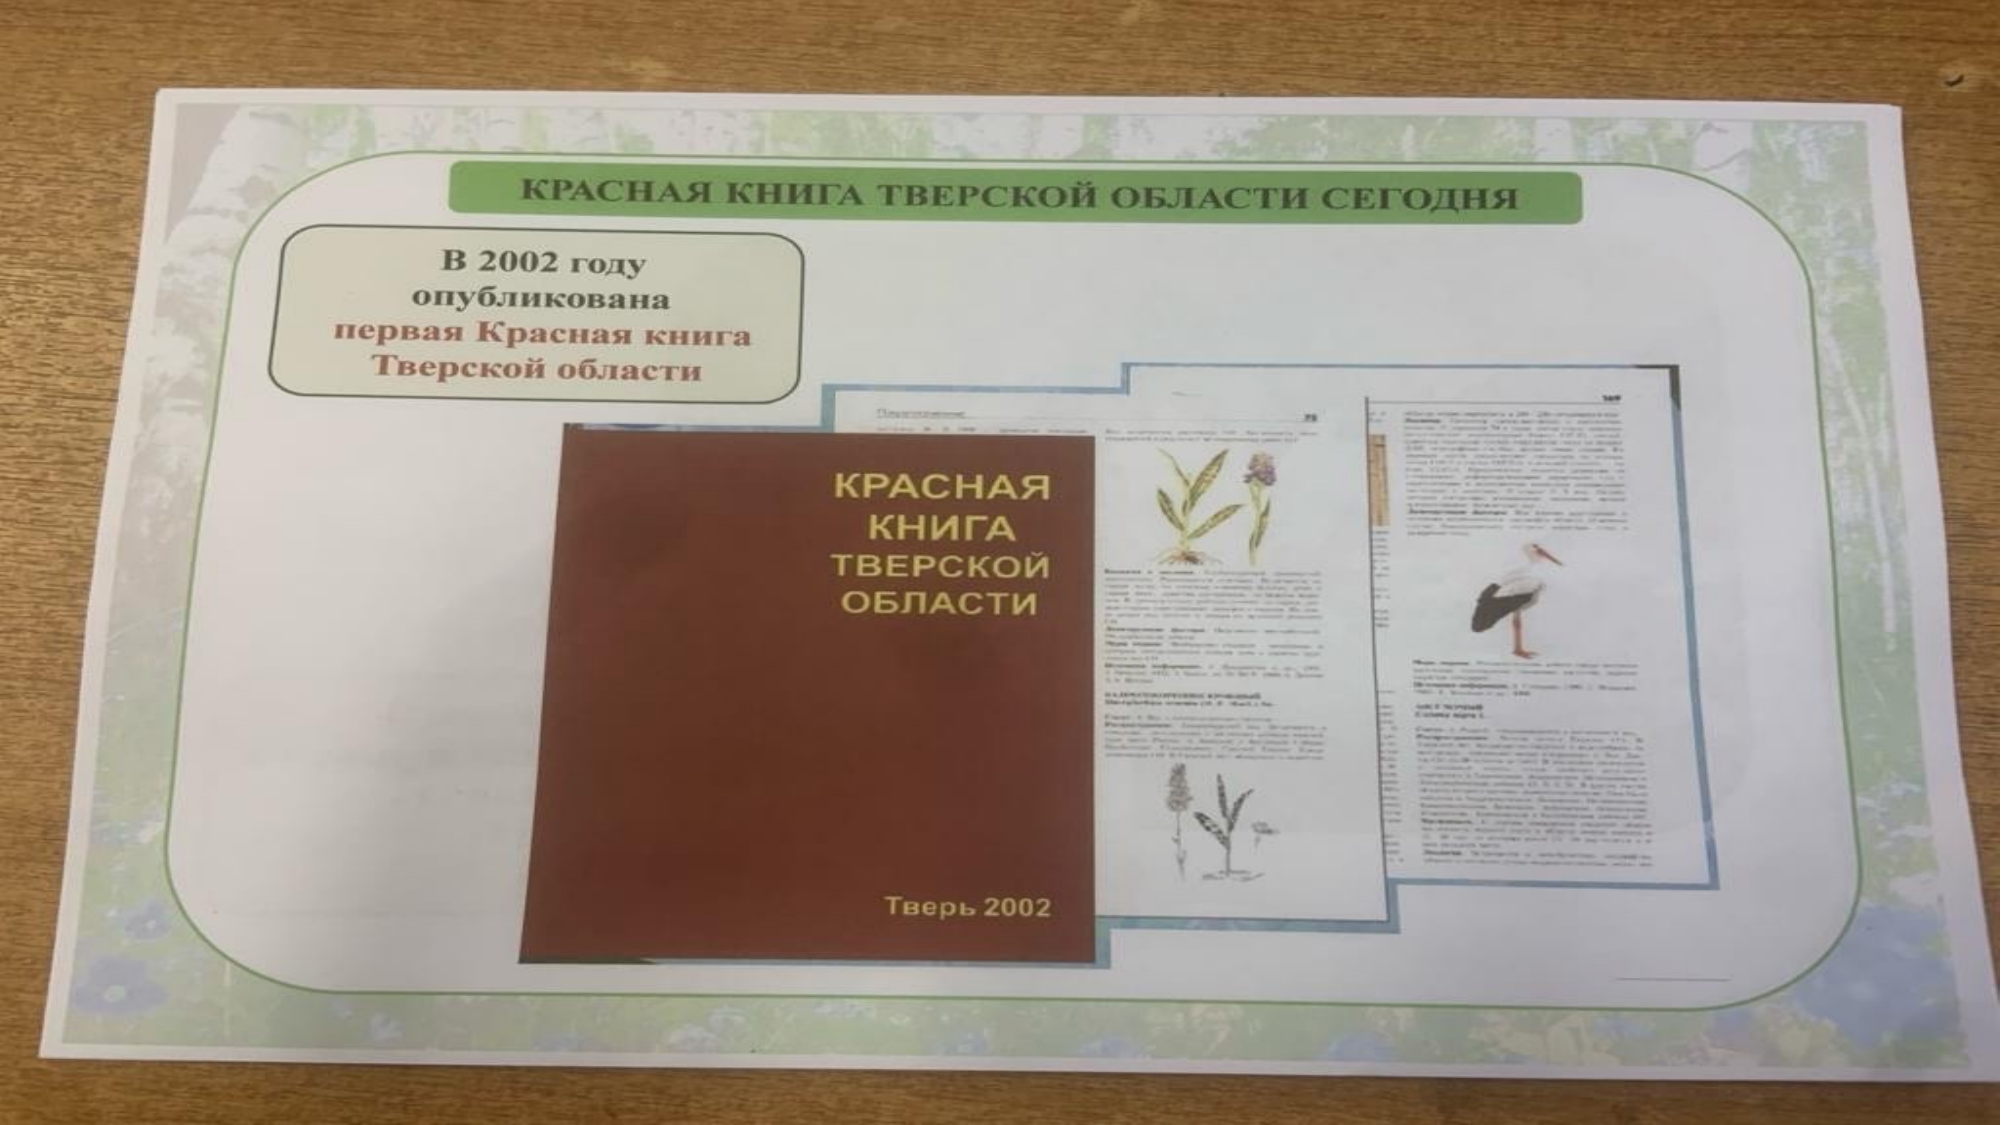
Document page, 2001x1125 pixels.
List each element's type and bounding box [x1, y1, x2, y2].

list [0, 0, 2000, 1125]
